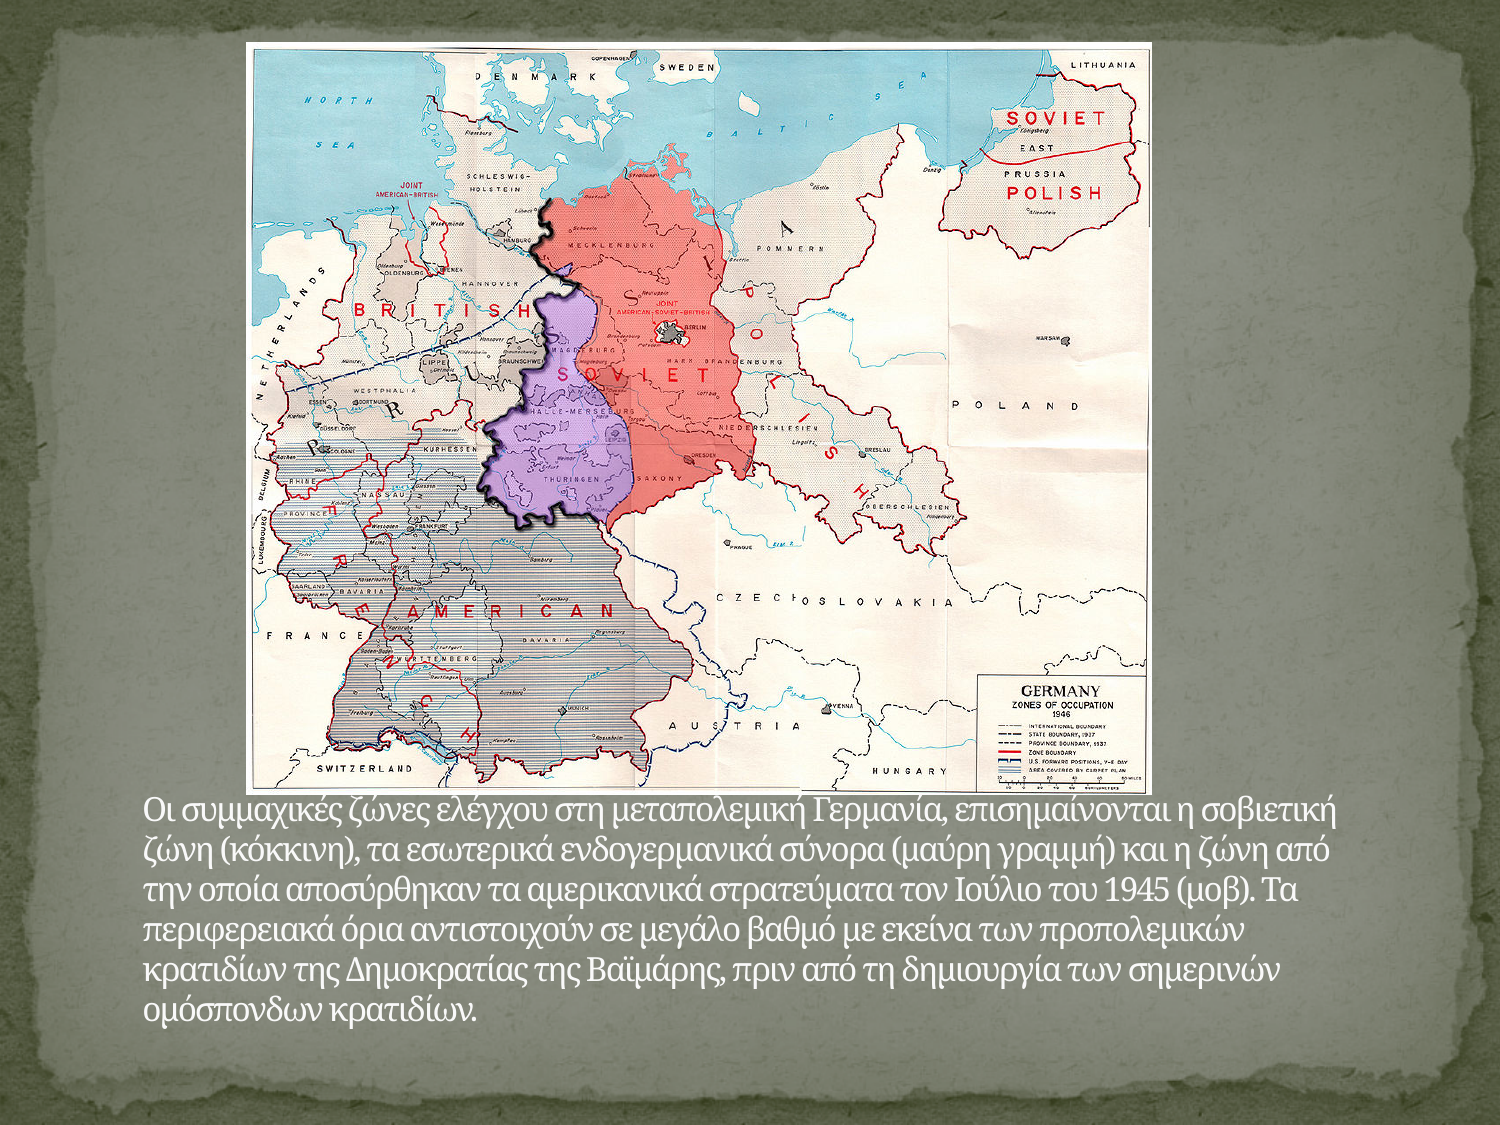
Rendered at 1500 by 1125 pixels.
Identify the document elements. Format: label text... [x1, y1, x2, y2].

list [249, 45, 1150, 793]
title Οι συμμαχικές ζώνες ελέγχου στη μεταπολεμική Γερμανία, επισημαίνονται η σοβιετική ζώνη (κόκκινη), τα εσωτερικά ενδογερμανικά σύνορα (μαύρη γραμμή) και η ζώνη από την οποία αποσύρθηκαν τα αμερικανικά στρατεύματα τον Ιούλιο του 1945 (μοβ). Τα περιφερειακά όρια αντιστοιχούν σε μεγάλο βαθμό με εκείνα των προπολεμικών κρατιδίων της Δημοκρατίας της Βαϊμάρης, πριν από τη δημιουργία των σημερινών ομόσπονδων κρατιδίων. [127, 799, 1365, 1035]
